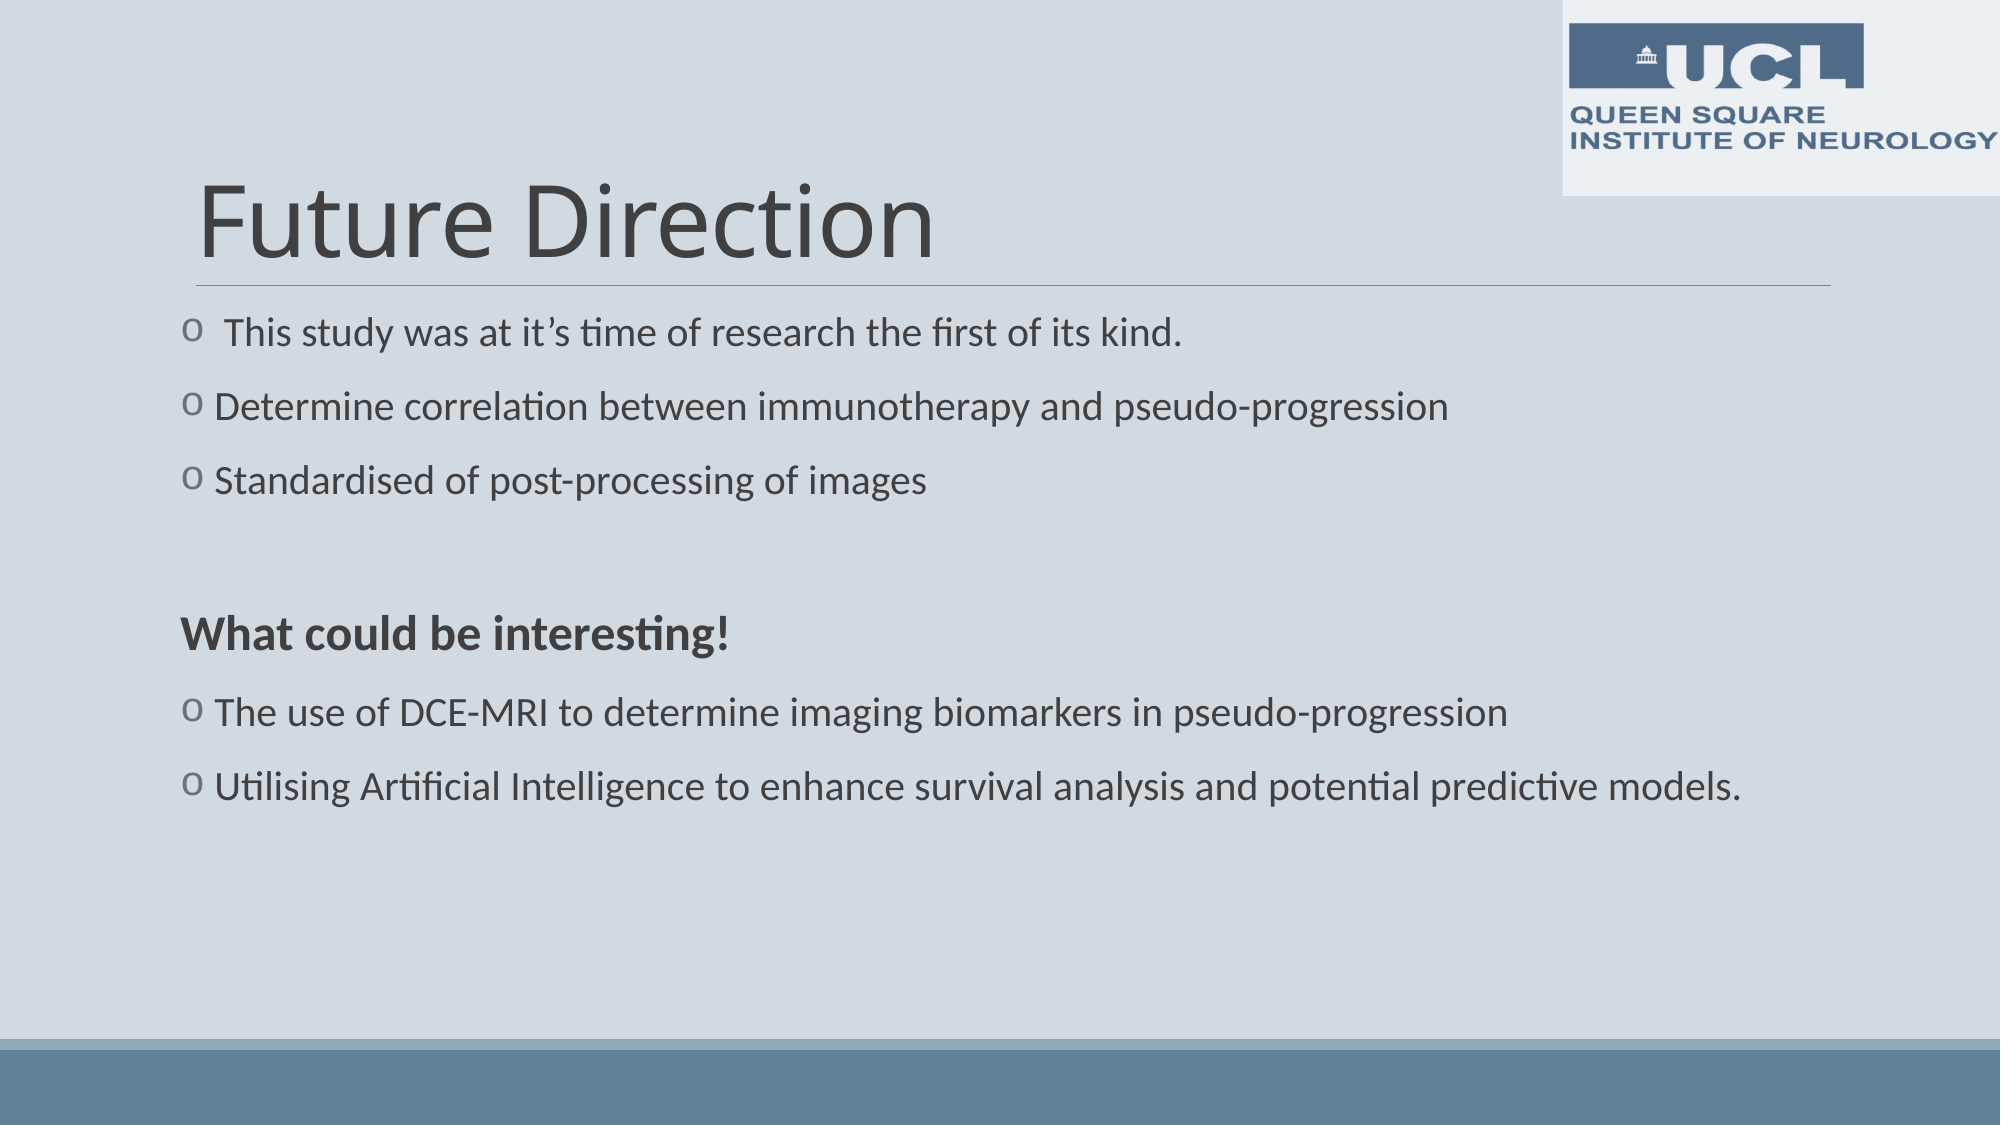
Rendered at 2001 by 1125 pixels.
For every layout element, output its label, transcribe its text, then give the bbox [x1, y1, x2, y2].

title Future Direction [180, 47, 1830, 285]
list This study was at it’s time of research the first of its kind. Determine correlation between immunotherapy and pseudo-progression Standardised of post-processing of images What could be interesting! The use of DCE-MRI to determine imaging biomarkers in pseudo-progression Utilising Artificial Intelligence to enhance survival analysis and potential predictive models. [180, 302, 1830, 963]
